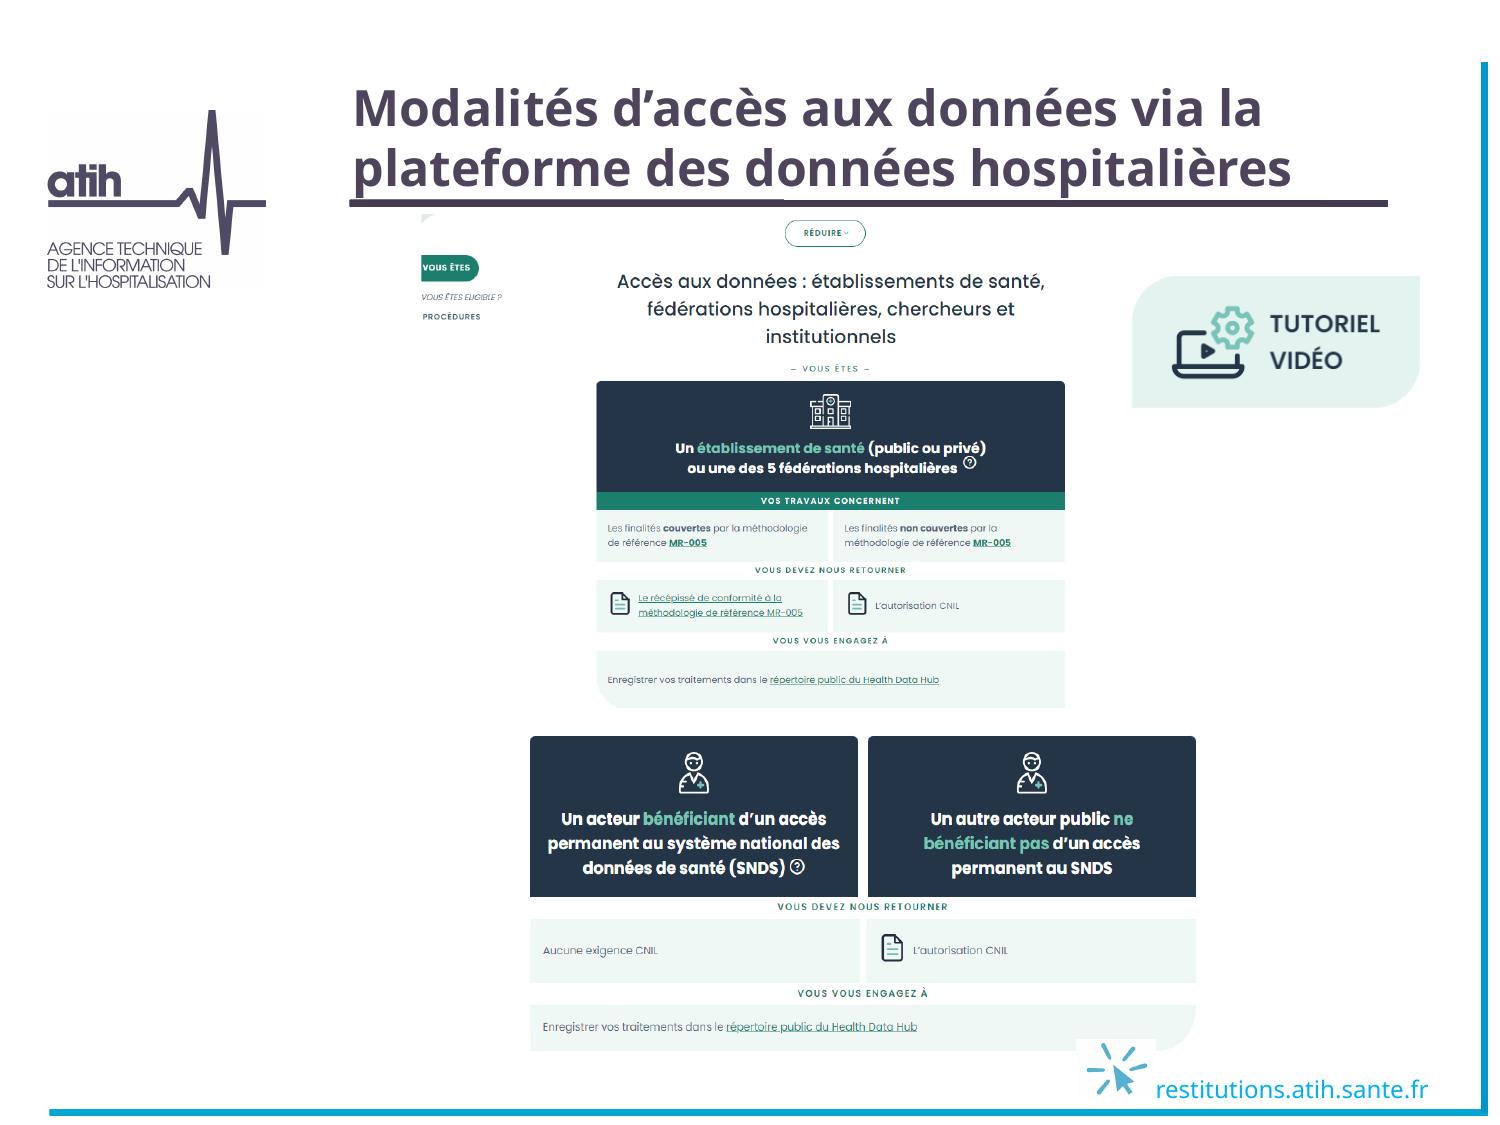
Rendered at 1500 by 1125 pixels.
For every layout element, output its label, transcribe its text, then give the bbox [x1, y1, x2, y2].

picture [421, 214, 1232, 1100]
title Modalités d’accès aux données via la plateforme des données hospitalières [337, 41, 1425, 204]
text_box restitutions.atih.sante.fr [1140, 1039, 1500, 1125]
picture [47, 110, 266, 288]
picture [1115, 272, 1428, 418]
